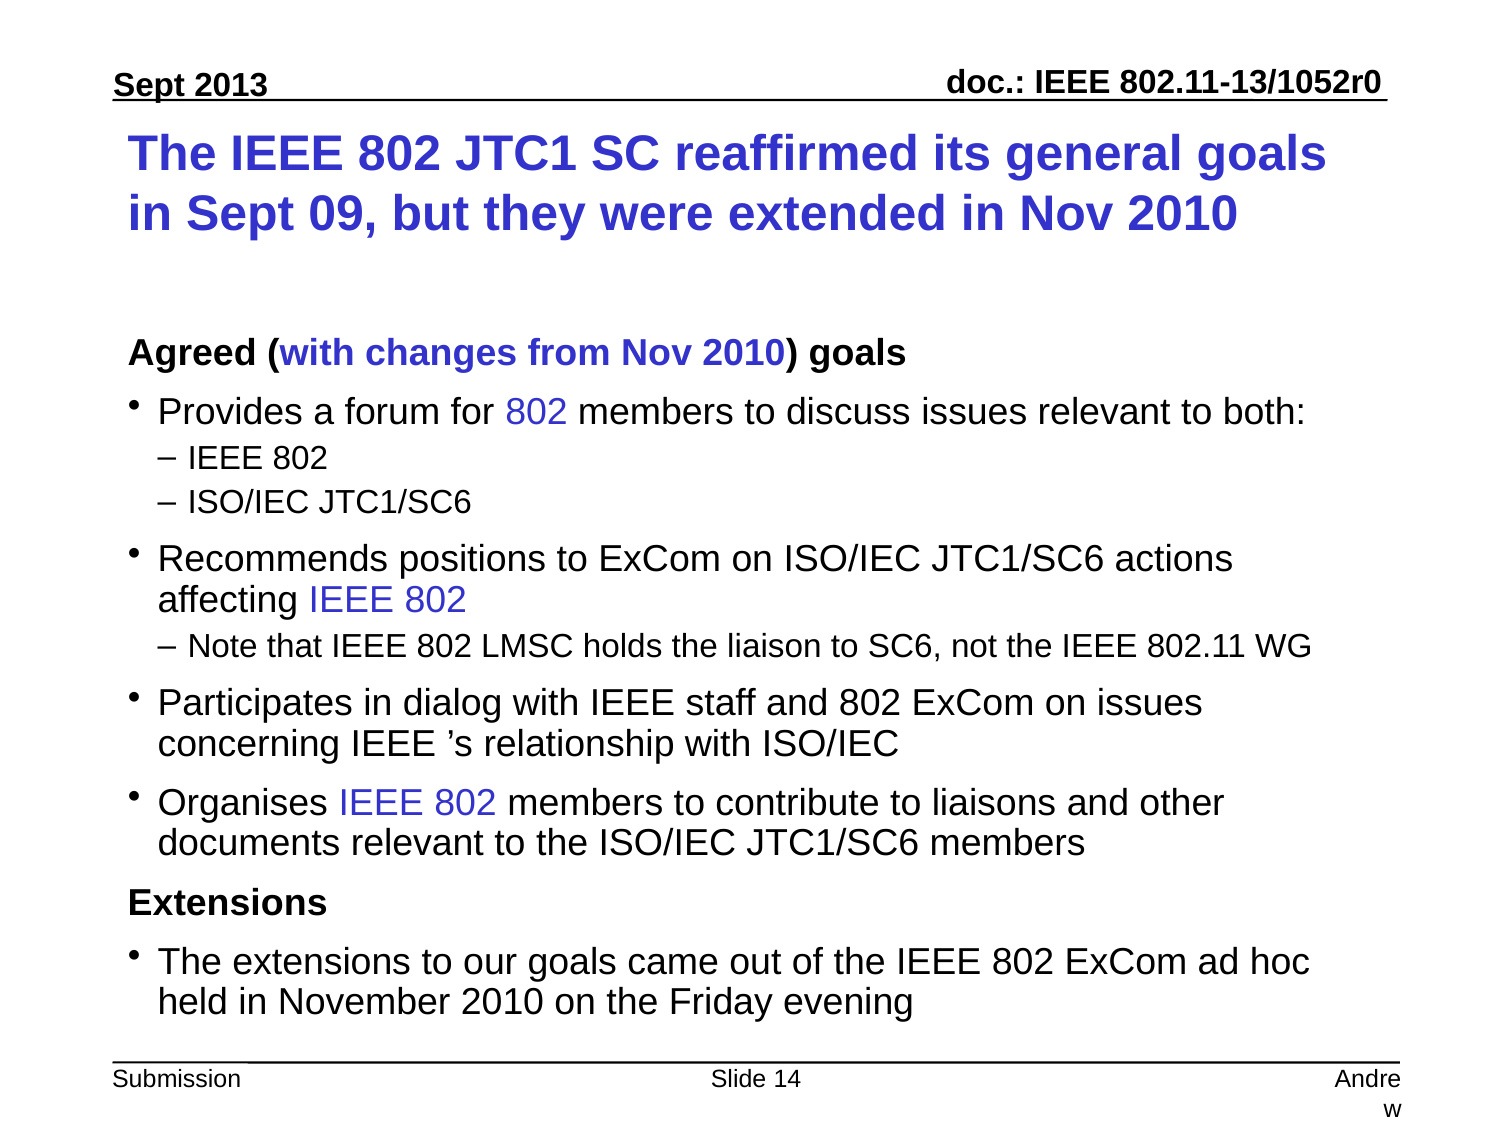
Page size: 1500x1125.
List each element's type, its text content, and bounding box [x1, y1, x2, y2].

footer Andrew Myles, Cisco [1320, 1061, 1402, 1093]
title The IEEE 802 JTC1 SC reaffirmed its general goals in Sept 09, but they were extended in Nov 2010 [112, 112, 1388, 288]
list Agreed (with changes from Nov 2010) goals Provides a forum for 802 members to discuss issues relevant to both: IEEE 802 ISO/IEC JTC1/SC6 Recommends positions to ExCom on ISO/IEC JTC1/SC6 actions affecting IEEE 802 Note that IEEE 802 LMSC holds the liaison to SC6, not the IEEE 802.11 WG Participates in dialog with IEEE staff and 802 ExCom on issues concerning IEEE ’s relationship with ISO/IEC Organises IEEE 802 members to contribute to liaisons and other documents relevant to the ISO/IEC JTC1/SC6 members Extensions The extensions to our goals came out of the IEEE 802 ExCom ad hoc held in November 2010 on the Friday evening [112, 324, 1388, 1000]
slide_number Slide 14 [709, 1061, 803, 1093]
